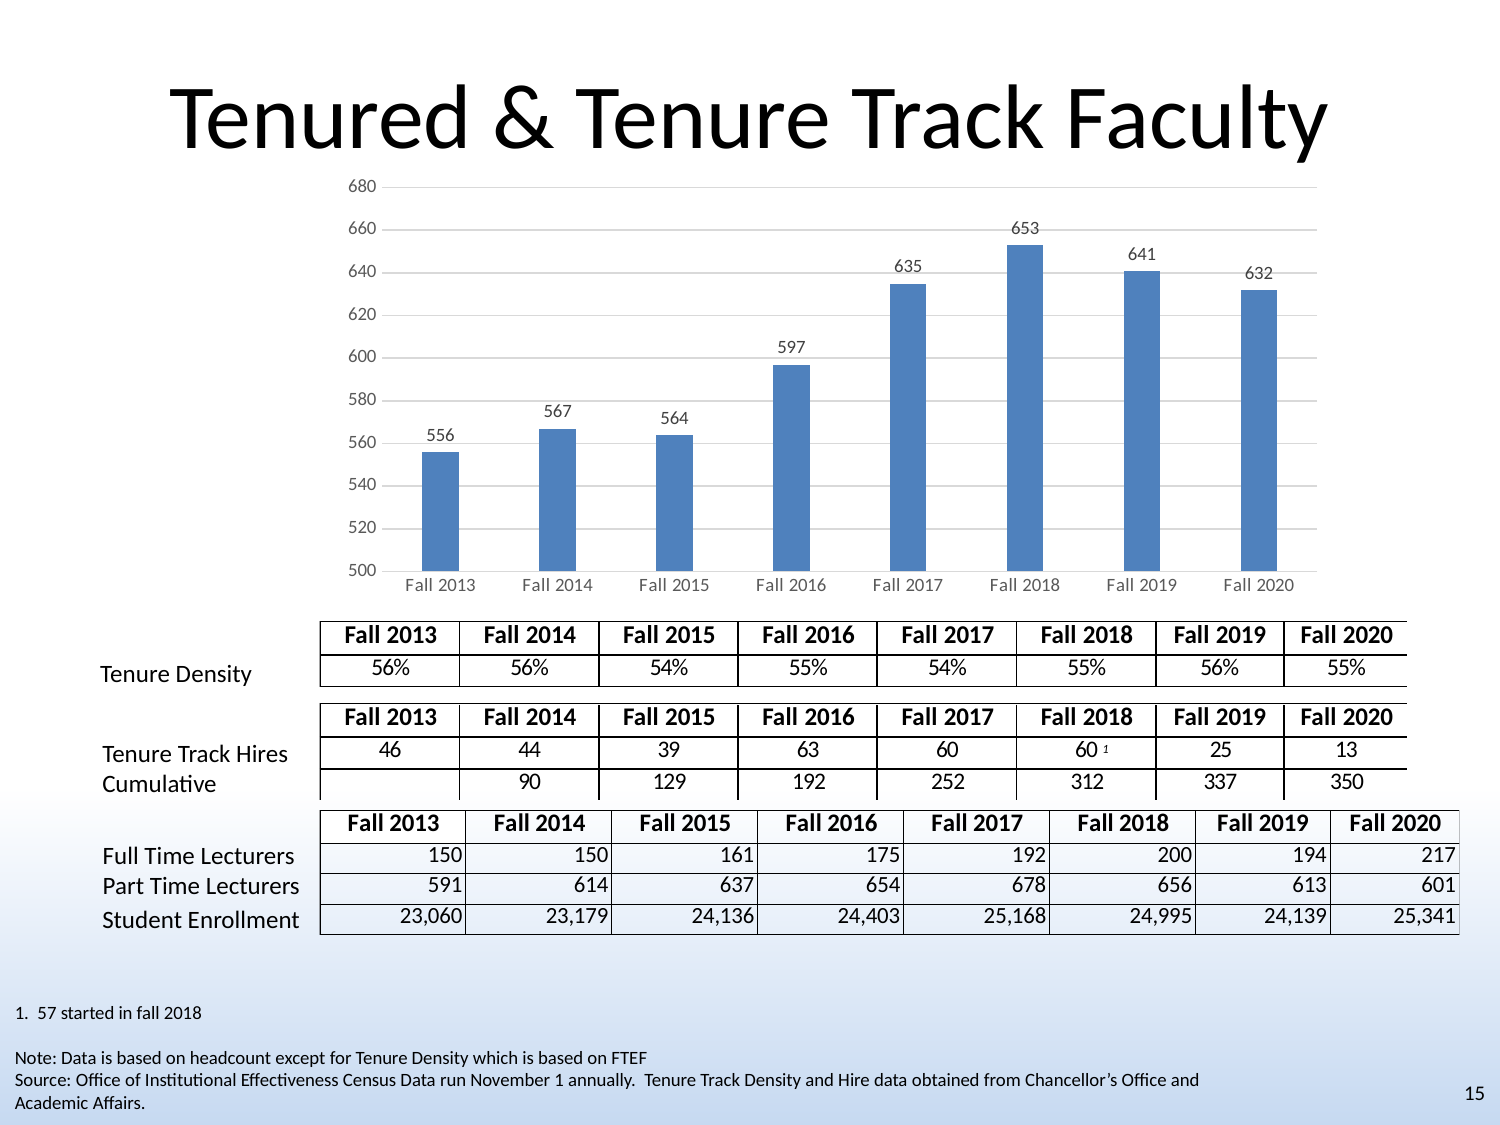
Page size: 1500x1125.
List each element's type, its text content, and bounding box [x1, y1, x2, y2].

text_box 1. 57 started in fall 2018 Note: Data is based on headcount except for Tenure Density which is based on FTEF Source: Office of Institutional Effectiveness Census Data run November 1 annually. Tenure Track Density and Hire data obtained from Chancellor’s Office and Academic Affairs. [0, 993, 1270, 1121]
title Tenured & Tenure Track Faculty [0, 50, 1500, 153]
chart [327, 169, 1338, 606]
picture [319, 810, 1461, 936]
text_box Tenure Track Hires Cumulative [87, 730, 316, 806]
text_box Student Enrollment [87, 896, 317, 941]
text_box Full Time Lecturers Part Time Lecturers [87, 831, 314, 896]
picture [319, 702, 1409, 802]
slide_number 15 [1149, 1072, 1500, 1125]
text_box Tenure Density [85, 649, 317, 695]
picture [319, 620, 1409, 689]
